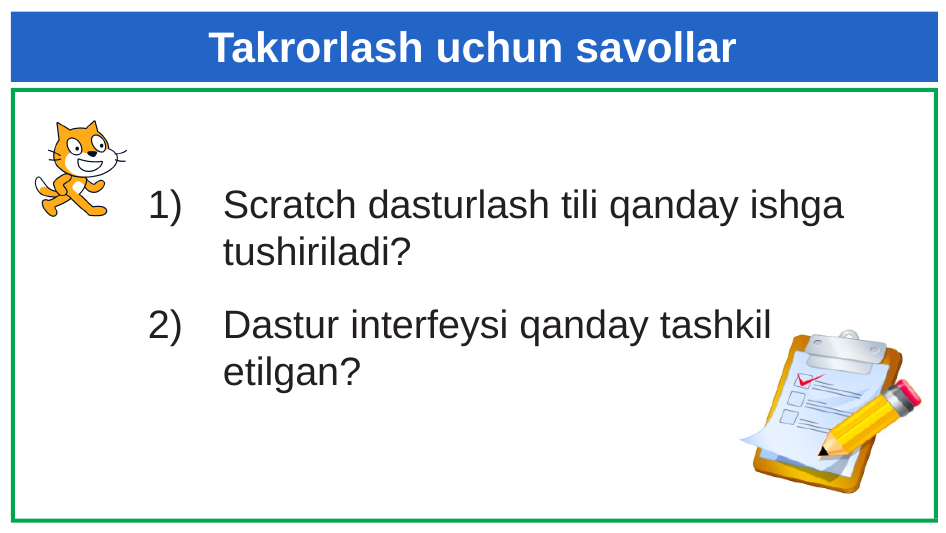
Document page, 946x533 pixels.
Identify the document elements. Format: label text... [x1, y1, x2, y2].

picture [24, 111, 136, 224]
picture [732, 314, 931, 515]
title Takrorlash uchun savollar [49, 20, 897, 72]
list Scratch dasturlash tili qanday ishga tushiriladi? Dastur interfeysi qanday tashkil etilgan? [147, 178, 855, 396]
